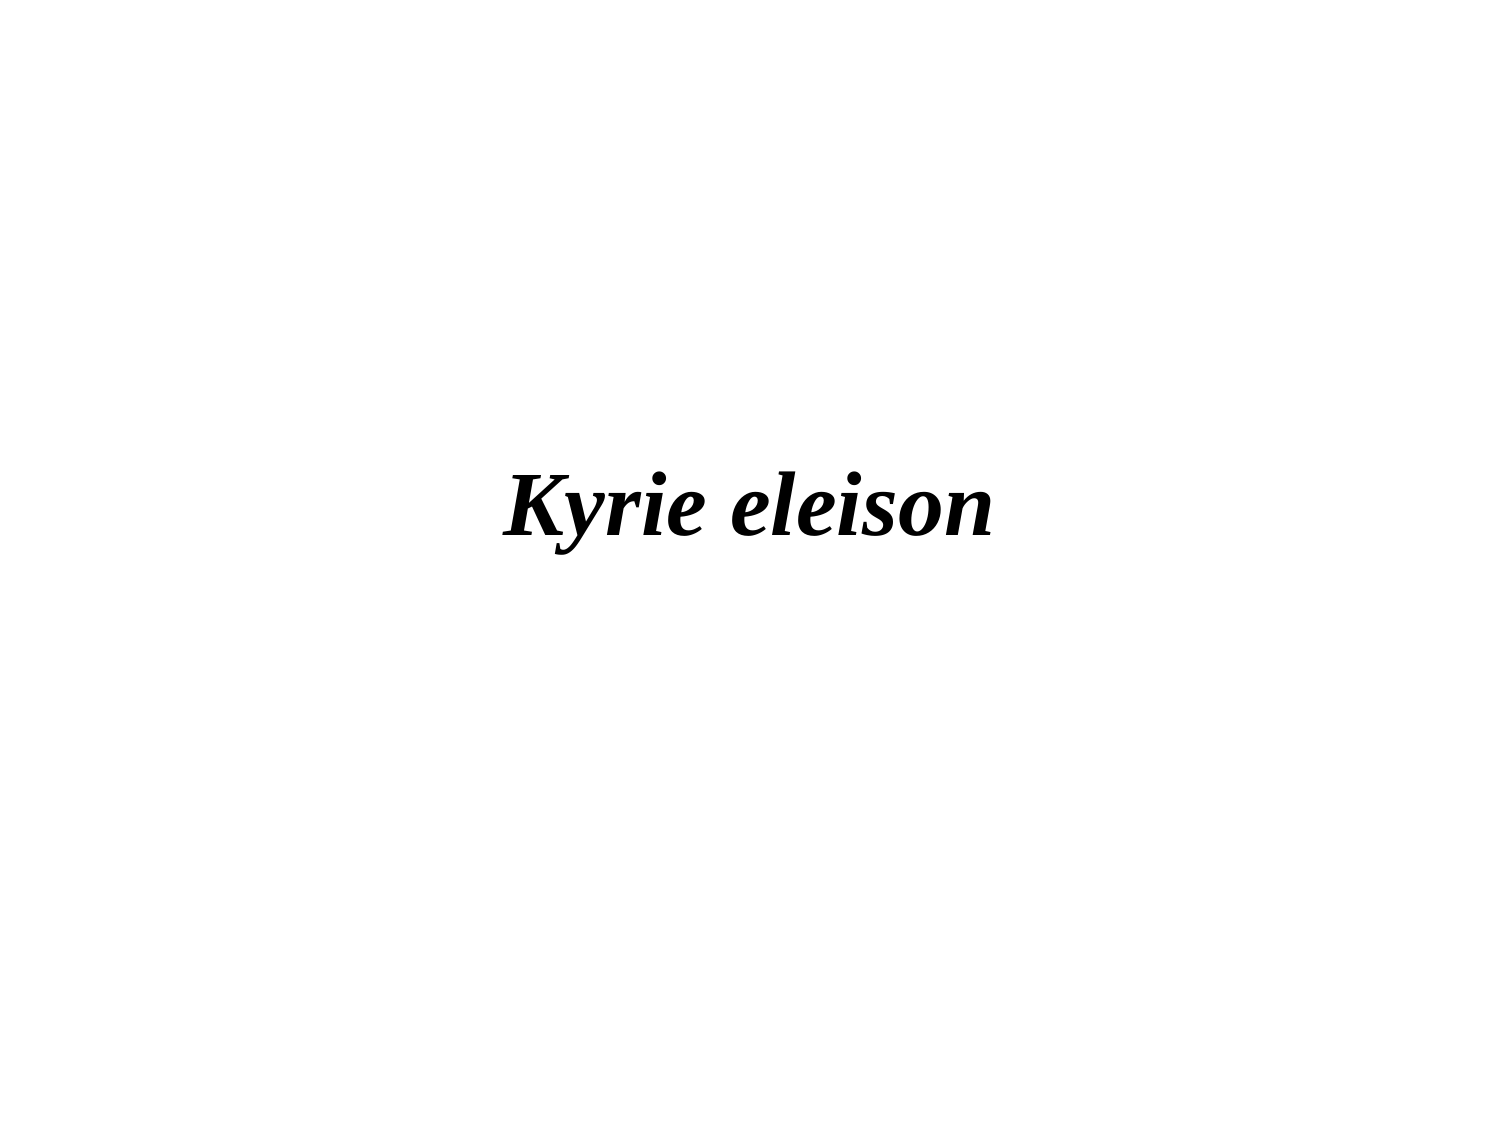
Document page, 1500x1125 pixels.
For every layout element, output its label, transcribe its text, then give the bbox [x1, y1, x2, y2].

text_box Kyrie eleison [488, 436, 1011, 561]
